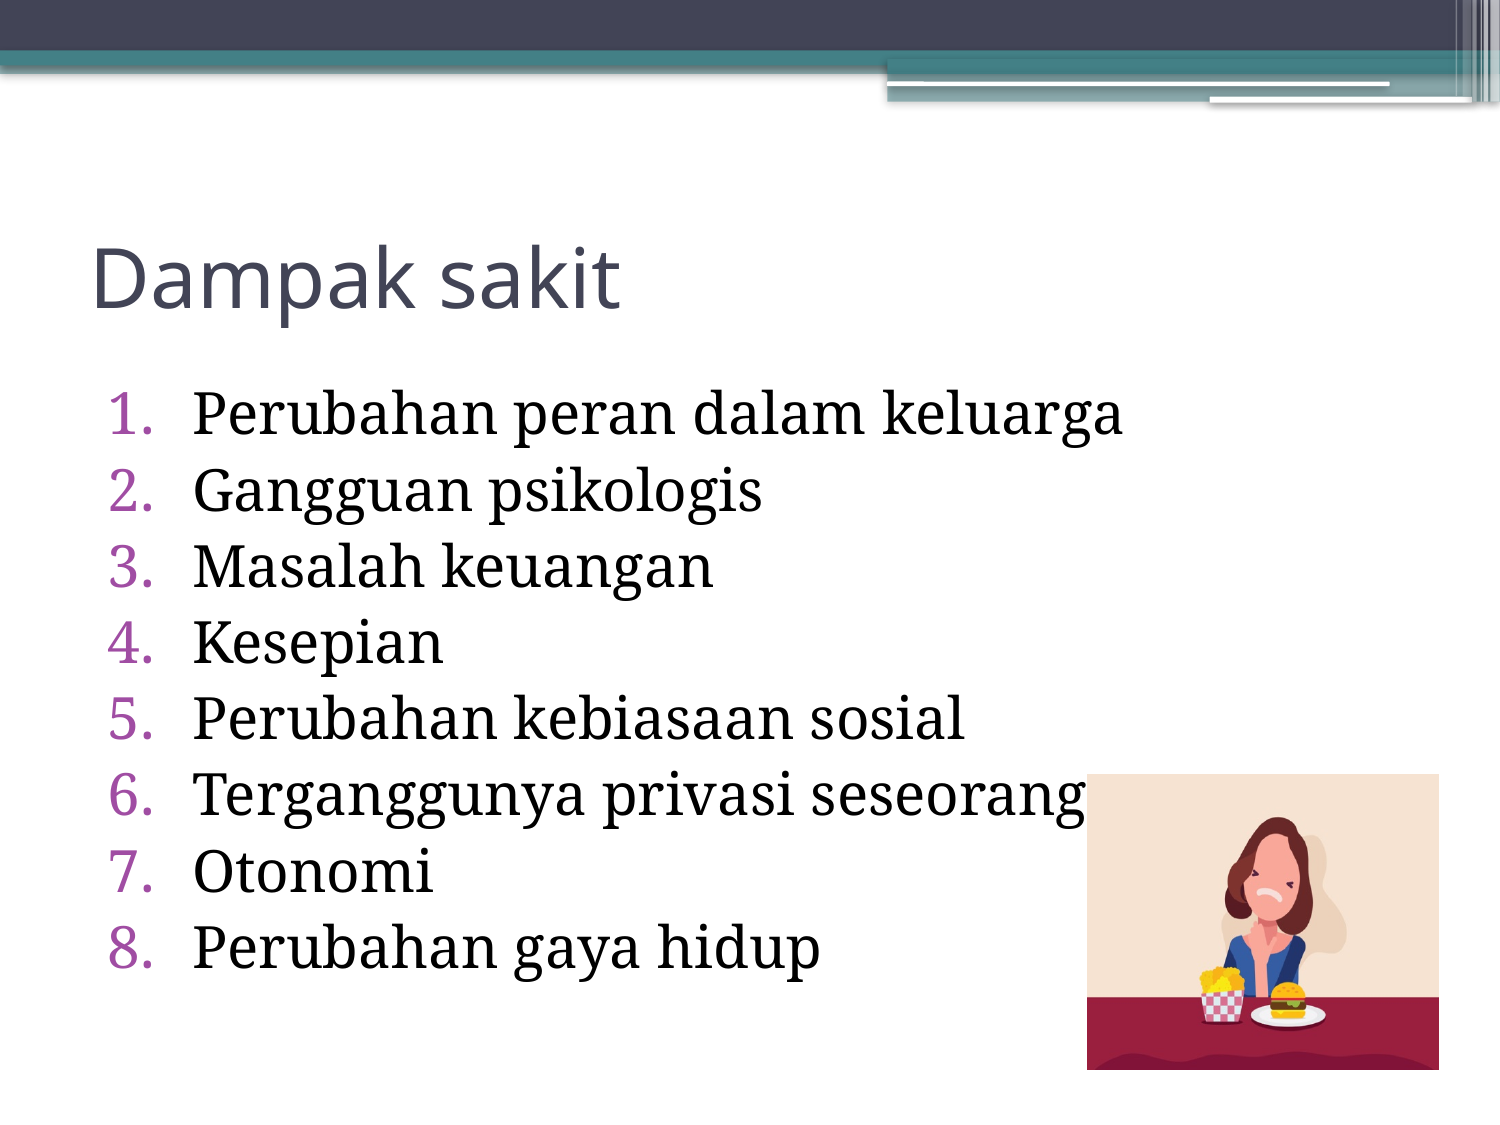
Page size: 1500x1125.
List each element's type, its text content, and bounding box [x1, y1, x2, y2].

list Perubahan peran dalam keluarga Gangguan psikologis Masalah keuangan Kesepian Perubahan kebiasaan sosial Terganggunya privasi seseorang Otonomi Perubahan gaya hidup [75, 368, 1425, 1079]
title Dampak sakit [75, 187, 1425, 363]
picture [1087, 774, 1439, 1071]
